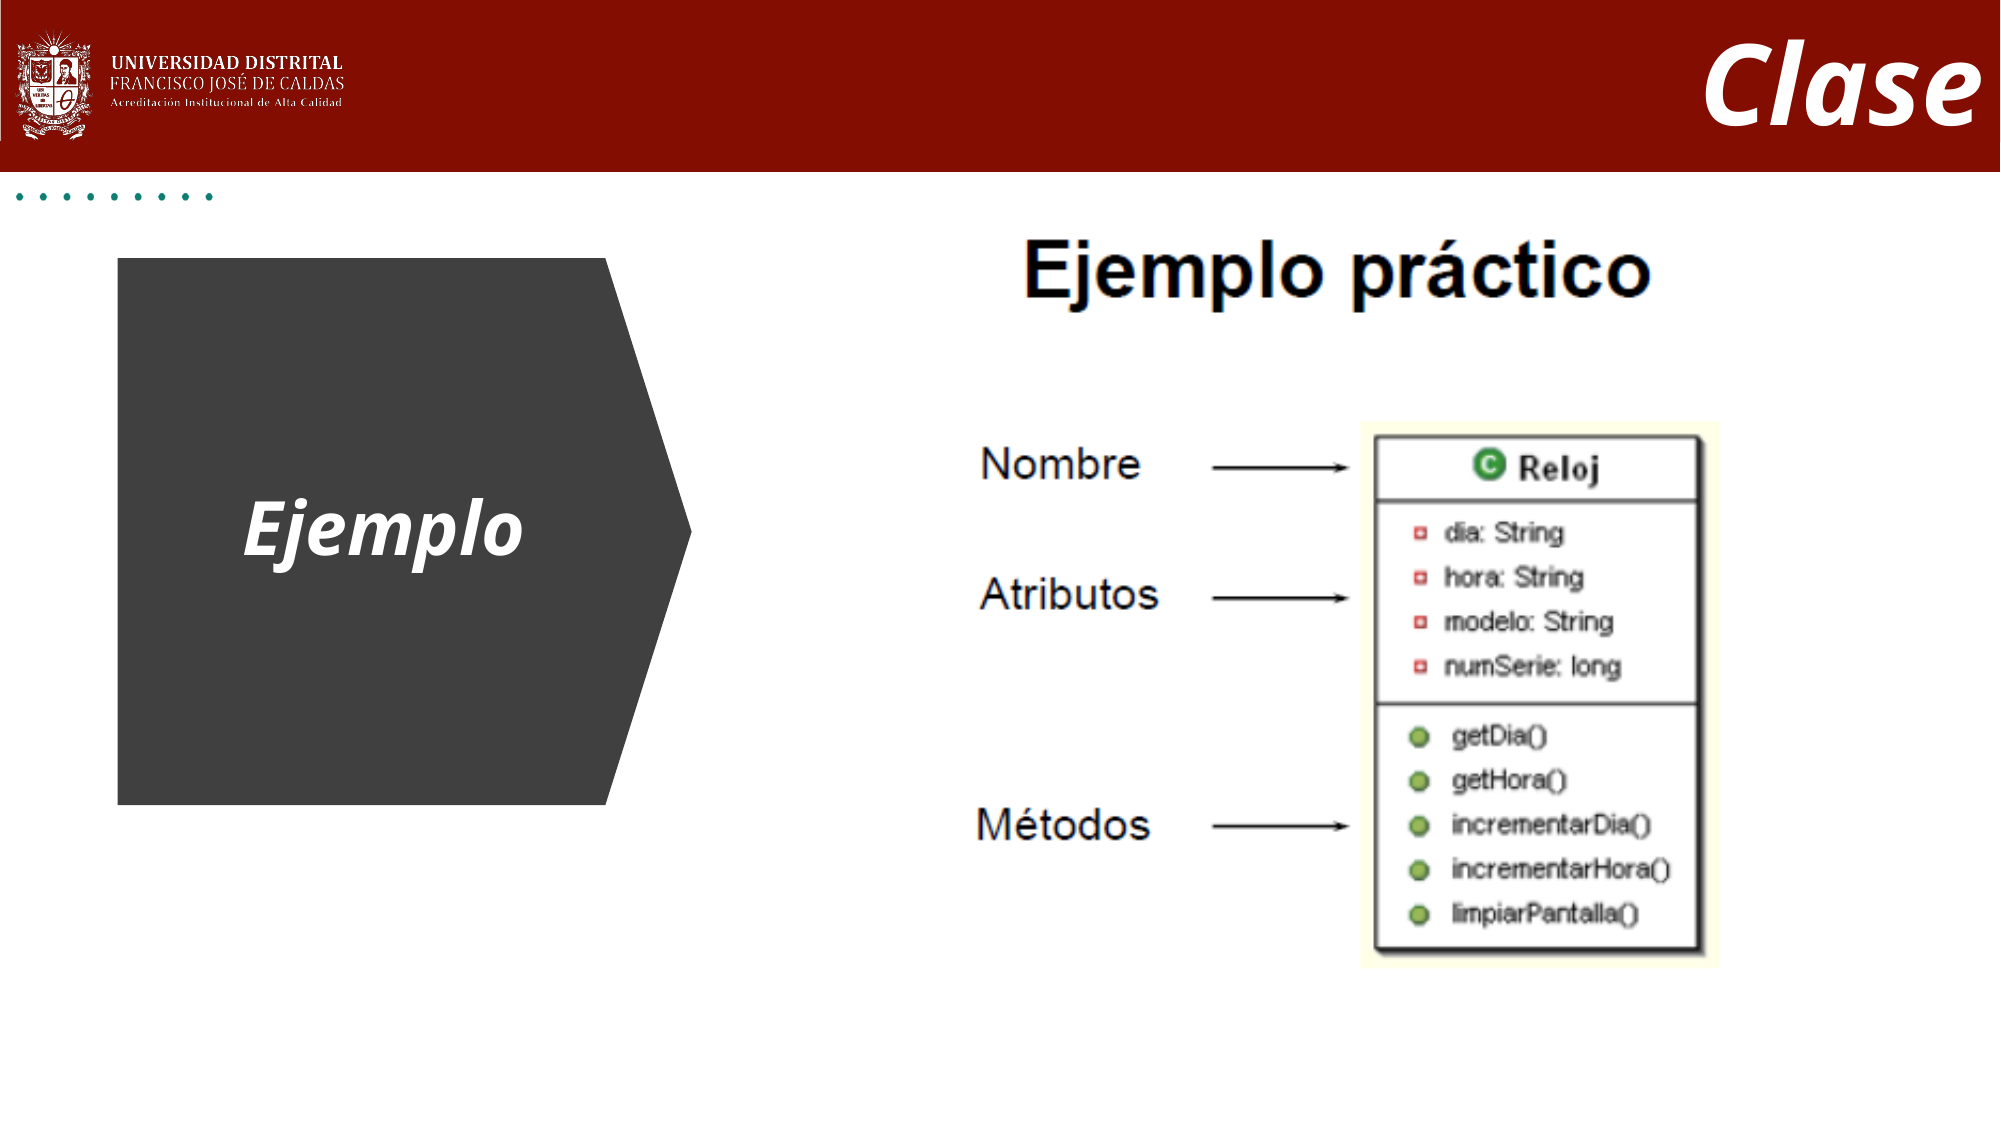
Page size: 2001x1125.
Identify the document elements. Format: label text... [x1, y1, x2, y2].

picture [0, 180, 227, 213]
text_box Clase [329, 2, 2000, 177]
picture [0, 23, 329, 144]
text_box [116, 257, 693, 807]
picture [904, 219, 1791, 1005]
title Ejemplo [168, 322, 601, 741]
